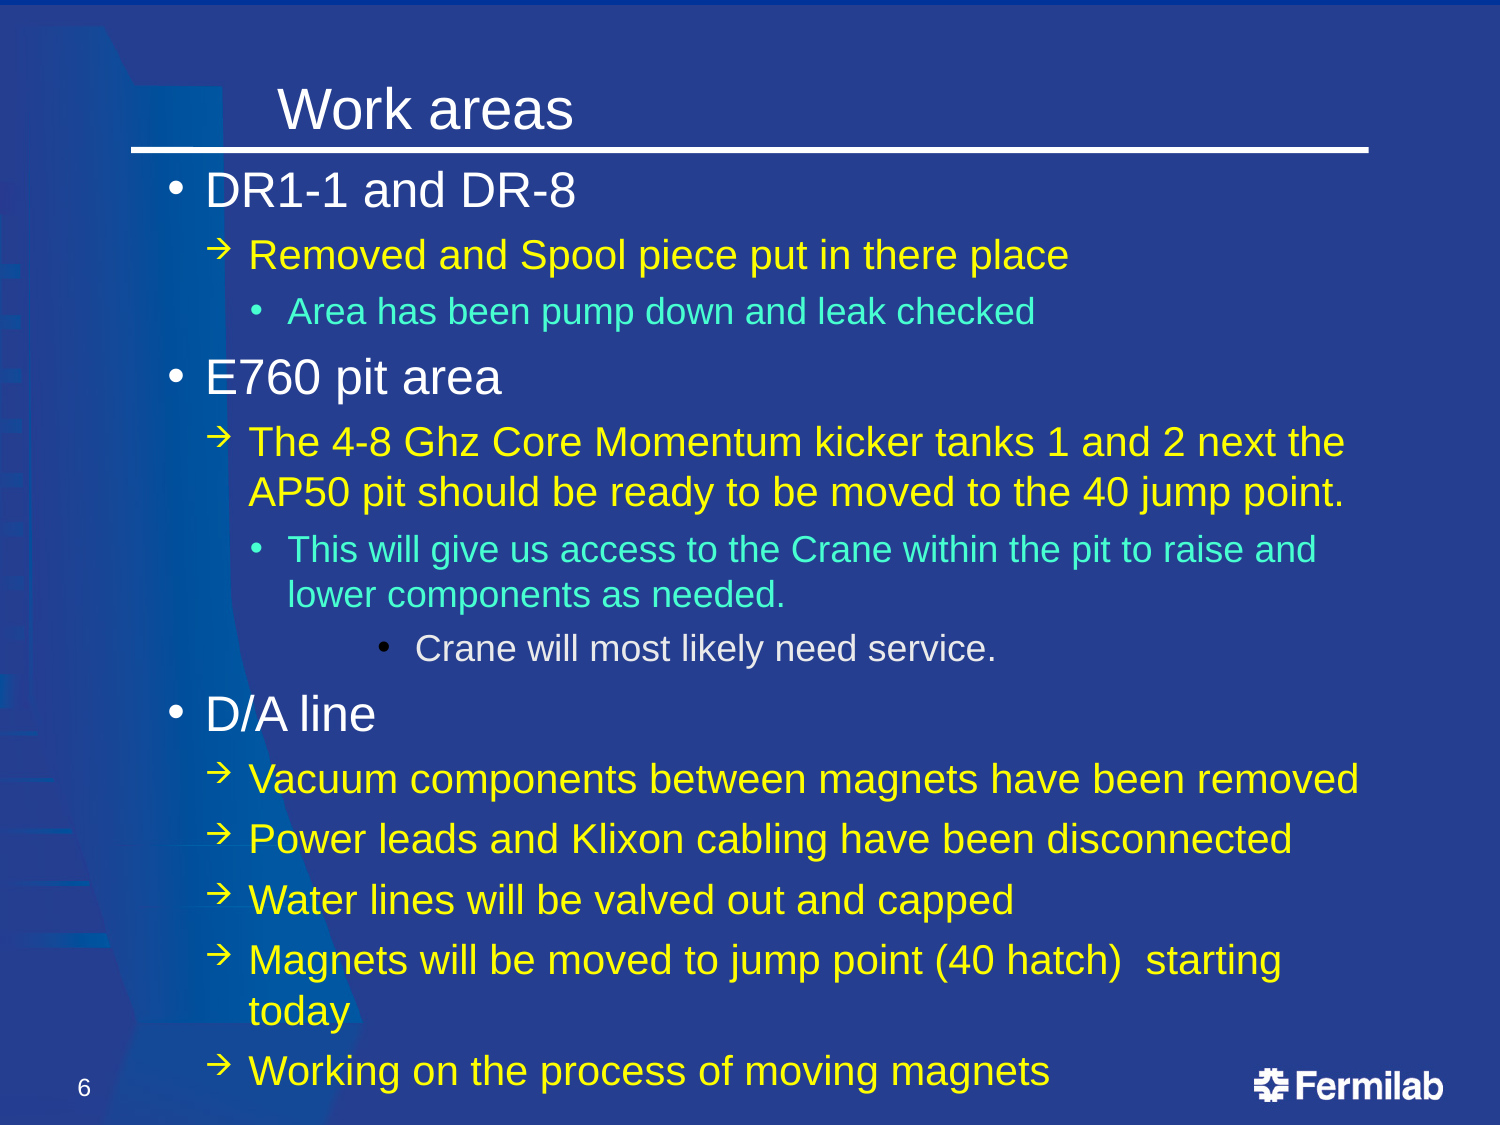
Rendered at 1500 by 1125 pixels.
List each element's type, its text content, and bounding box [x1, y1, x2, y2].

list DR1-1 and DR-8 Removed and Spool piece put in there place Area has been pump down and leak checked E760 pit area The 4-8 Ghz Core Momentum kicker tanks 1 and 2 next the AP50 pit should be ready to be moved to the 40 jump point. This will give us access to the Crane within the pit to raise and lower components as needed. Crane will most likely need service. D/A line Vacuum components between magnets have been removed Power leads and Klixon cabling have been disconnected Water lines will be valved out and capped Magnets will be moved to jump point (40 hatch) starting today Working on the process of moving magnets [137, 149, 1401, 938]
picture [0, 5, 1500, 1125]
slide_number 6 [62, 1034, 225, 1110]
title Work areas [262, 62, 1388, 149]
